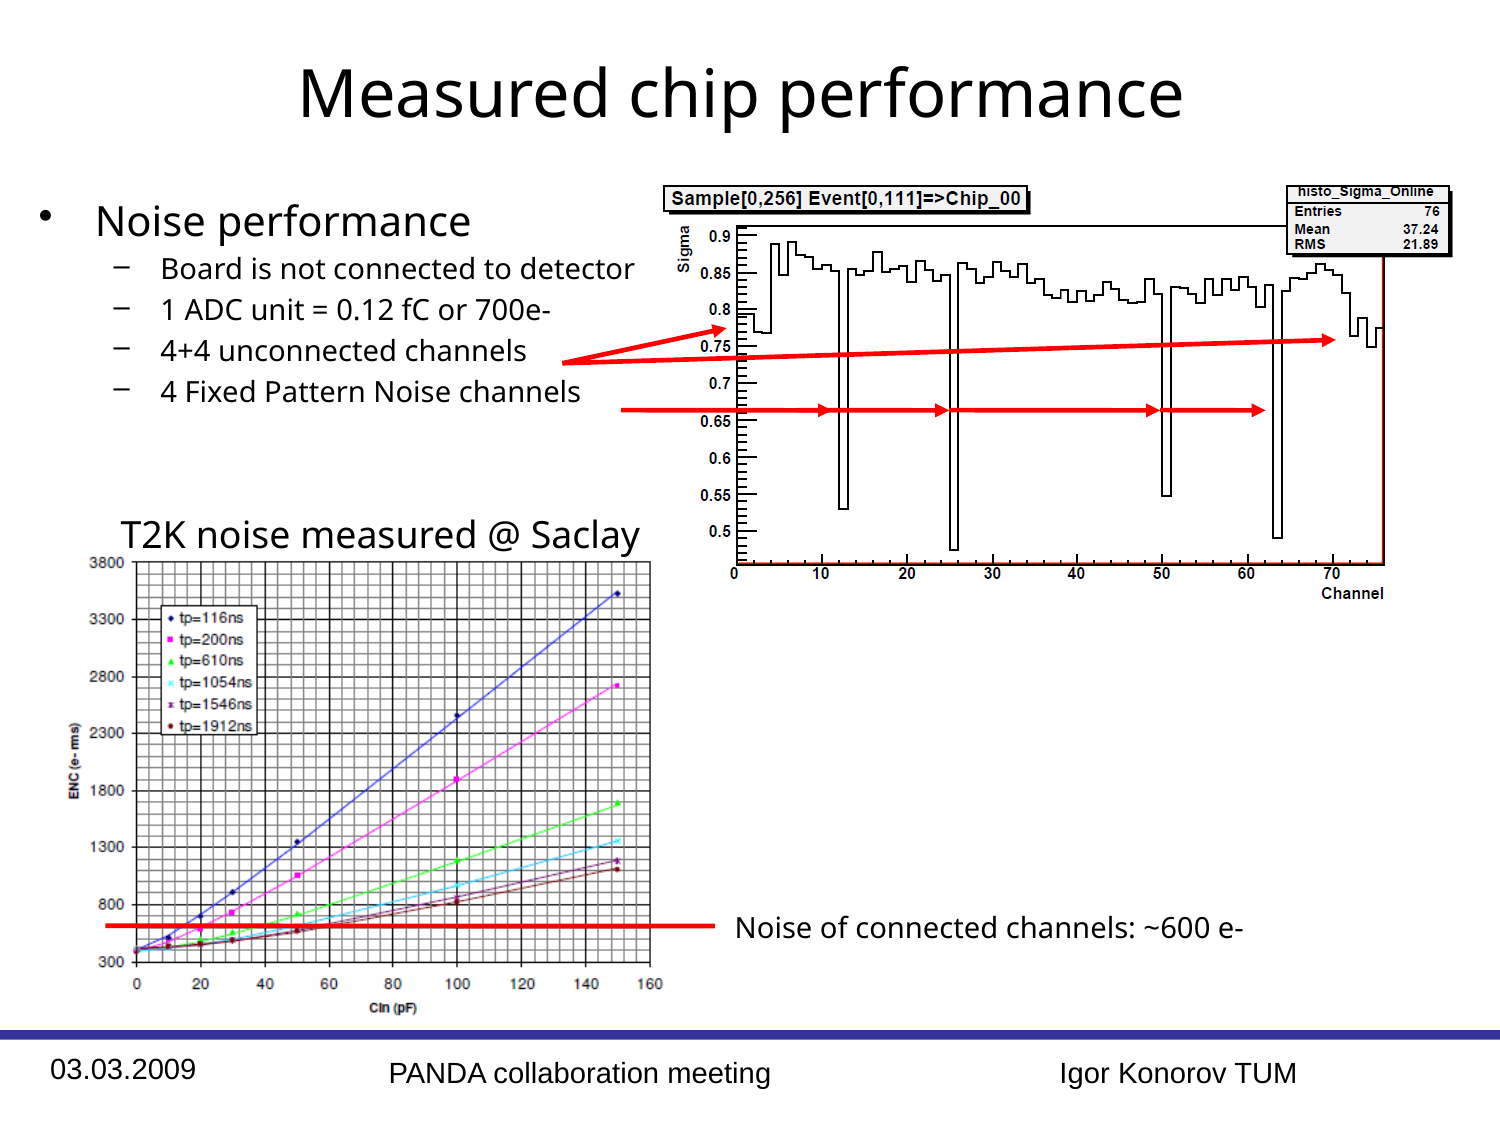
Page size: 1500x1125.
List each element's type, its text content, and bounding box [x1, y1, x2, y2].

picture [58, 175, 1469, 1025]
title Measured chip performance [58, 44, 1426, 138]
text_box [562, 339, 1337, 364]
list Noise performance Board is not connected to detector 1 ADC unit = 0.12 fC or 700e- 4+4 unconnected channels 4 Fixed Pattern Noise channels [23, 187, 650, 481]
footer PANDA collaboration meeting Igor Konorov TUM [210, 1046, 1477, 1103]
text_box T2K noise measured @ Saclay [105, 503, 650, 537]
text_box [562, 327, 727, 339]
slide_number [34, 1042, 219, 1099]
text_box Noise of connected channels: ~600 e- [697, 902, 1407, 973]
